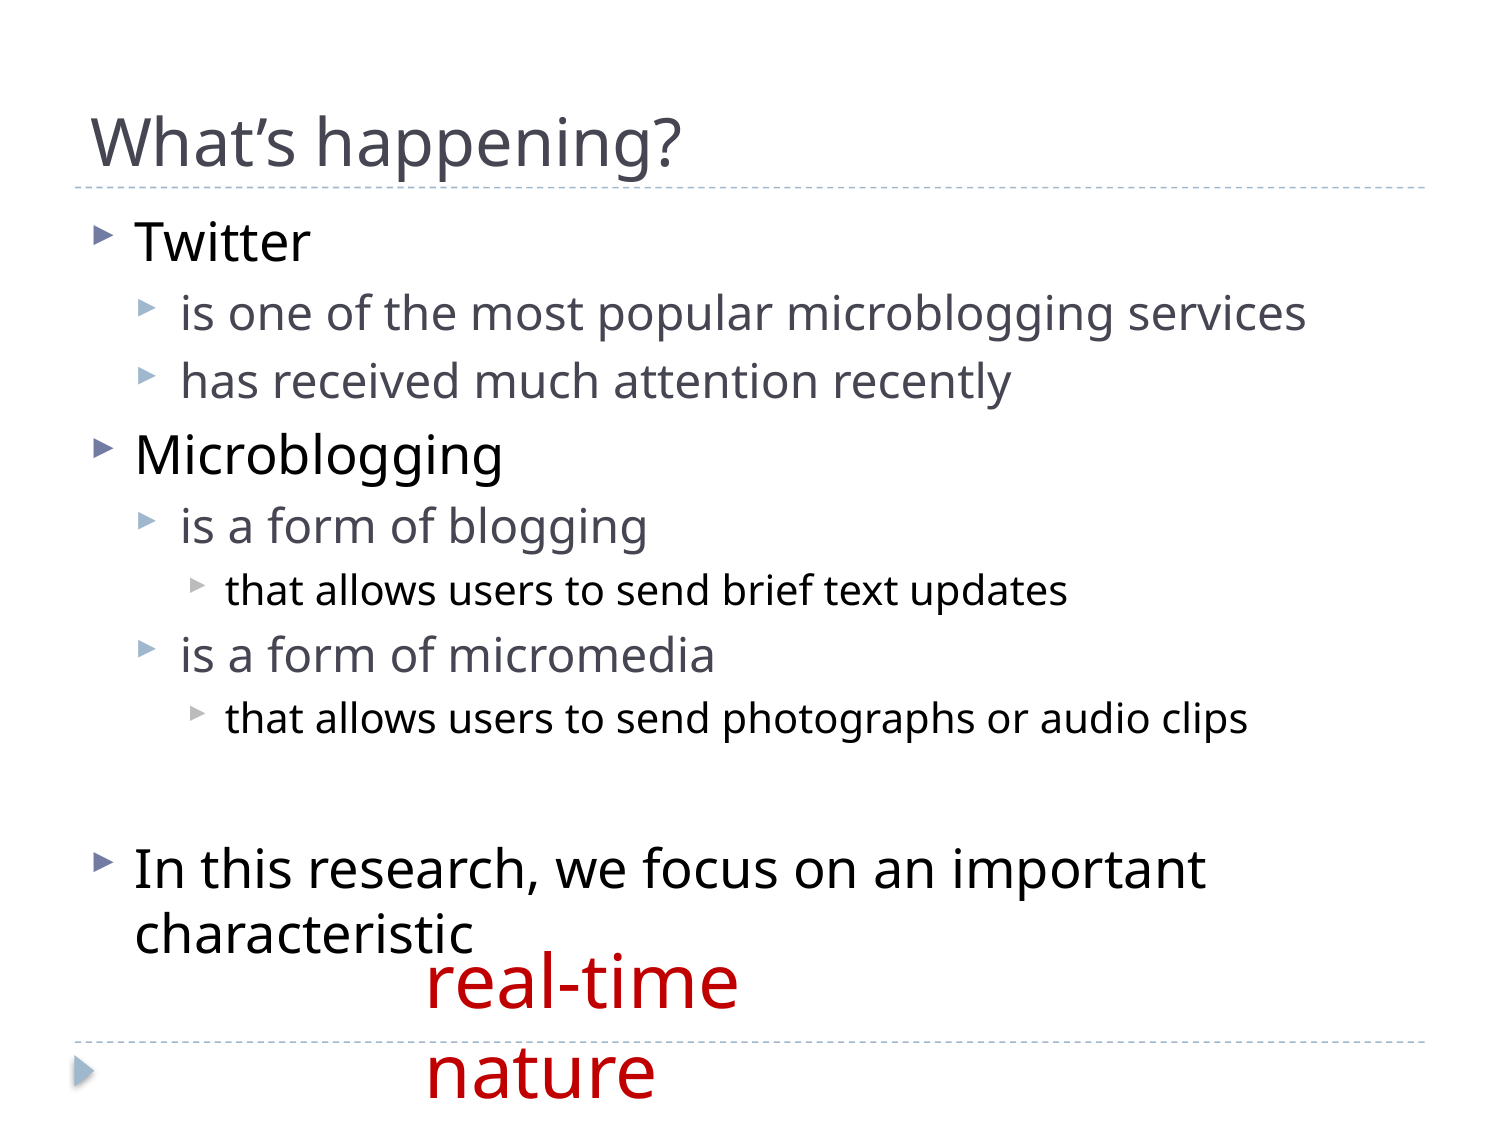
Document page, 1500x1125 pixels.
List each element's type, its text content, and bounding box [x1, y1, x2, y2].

list Twitter is one of the most popular microblogging services has received much attention recently Microblogging is a form of blogging that allows users to send brief text updates is a form of micromedia that allows users to send photographs or audio clips In this research, we focus on an important characteristic [74, 199, 1426, 1011]
text_box real-time nature [410, 925, 950, 1121]
title What’s happening? [74, 24, 1426, 188]
